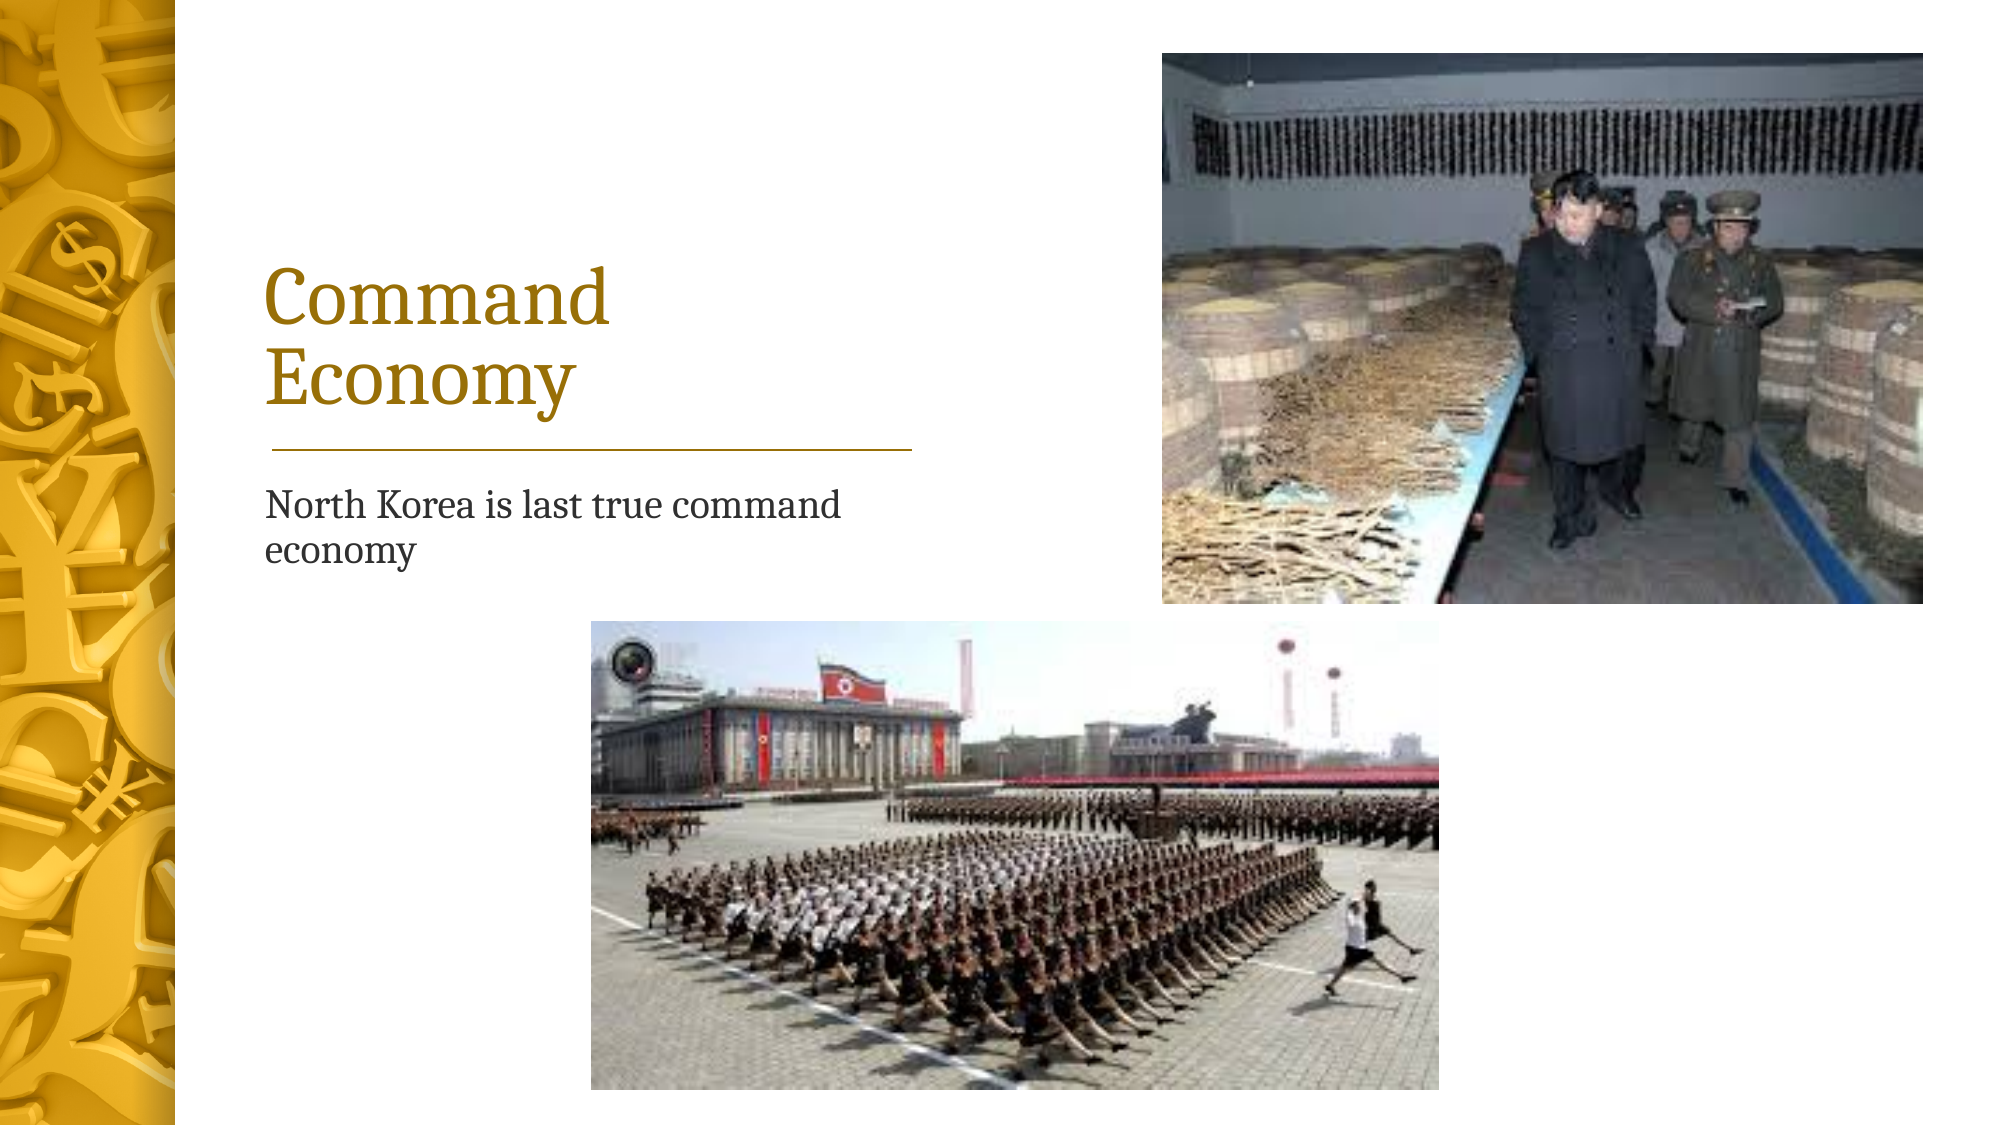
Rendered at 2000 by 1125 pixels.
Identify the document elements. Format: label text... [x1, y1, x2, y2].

picture [0, 0, 175, 1125]
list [1162, 53, 1923, 604]
list North Korea is last true command economy [249, 474, 925, 763]
picture [591, 621, 1439, 1090]
title Command Economy [249, 112, 925, 429]
